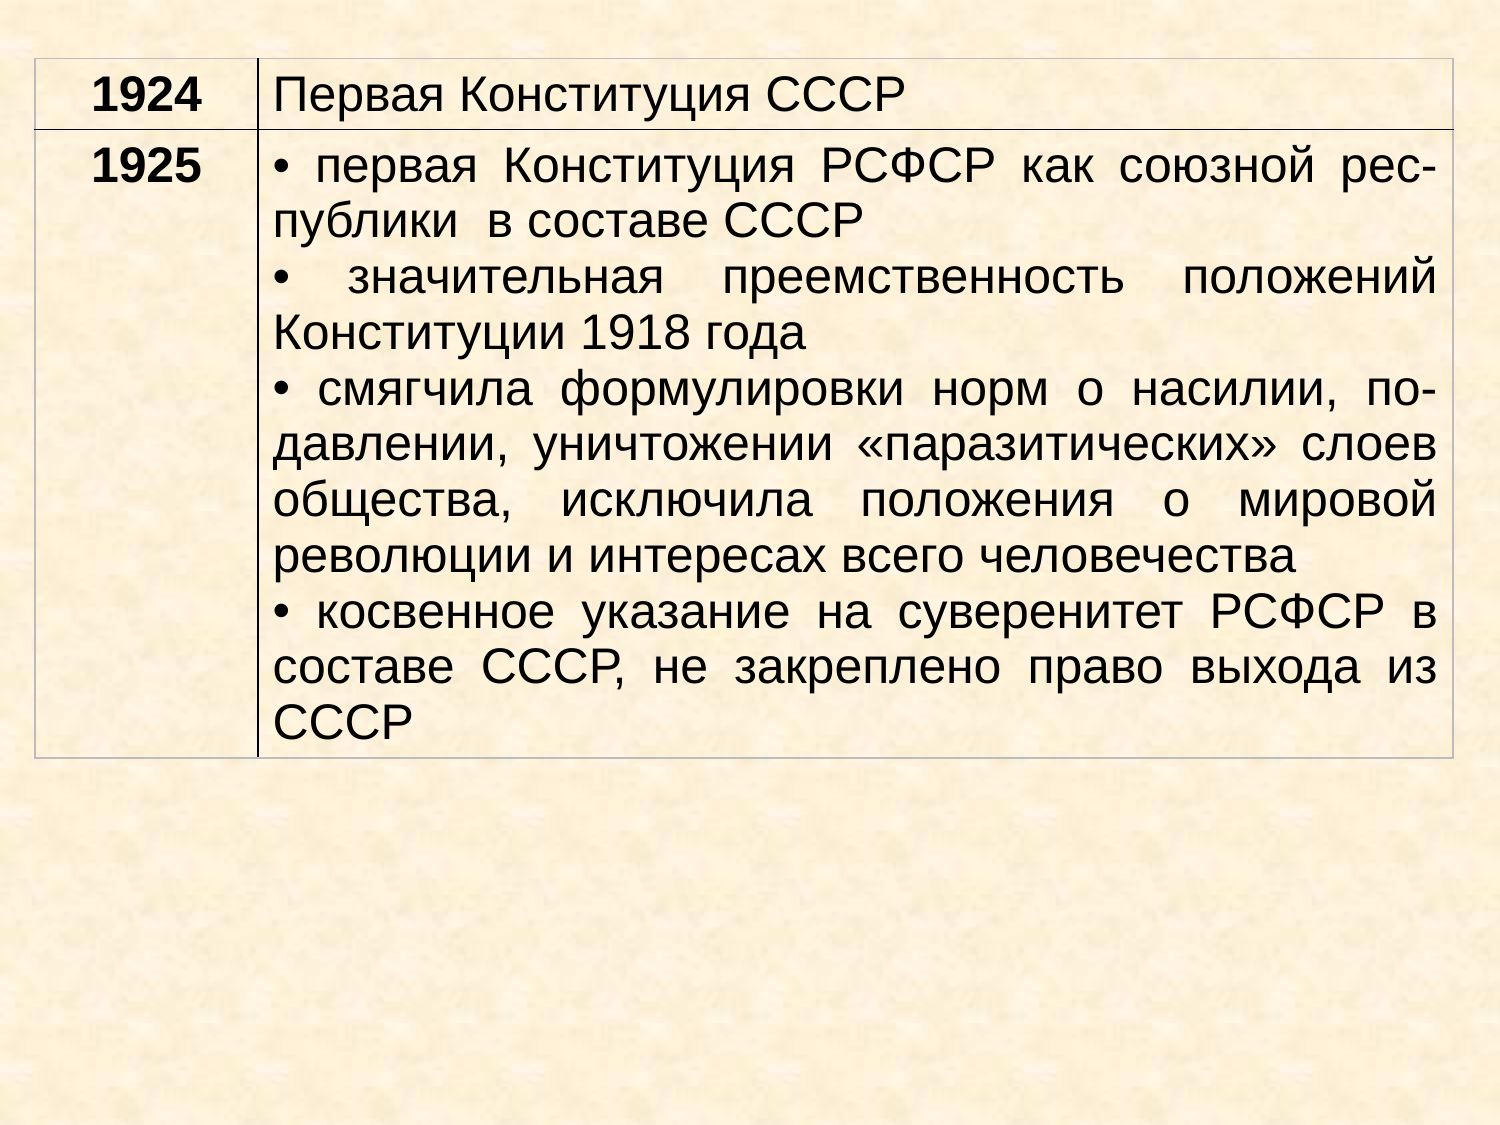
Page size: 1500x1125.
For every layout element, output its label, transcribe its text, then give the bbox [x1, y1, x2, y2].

table_cell 1925 [36, 130, 257, 757]
table_header Первая Конституция СССР [259, 59, 1452, 129]
table_header 1924 [36, 59, 257, 129]
picture [0, 0, 1500, 1125]
table_cell первая Конституция РСФСР как союзной рес-публики в составе СССР значительная преемственность положений Конституции 1918 года смягчила формулировки норм о насилии, по-давлении, уничтожении «паразитических» слоев общества, исключила положения о мировой революции и интересах всего человечества косвенное указание на суверенитет РСФСР в составе СССР, не закреплено право выхода из СССР [259, 130, 1452, 757]
